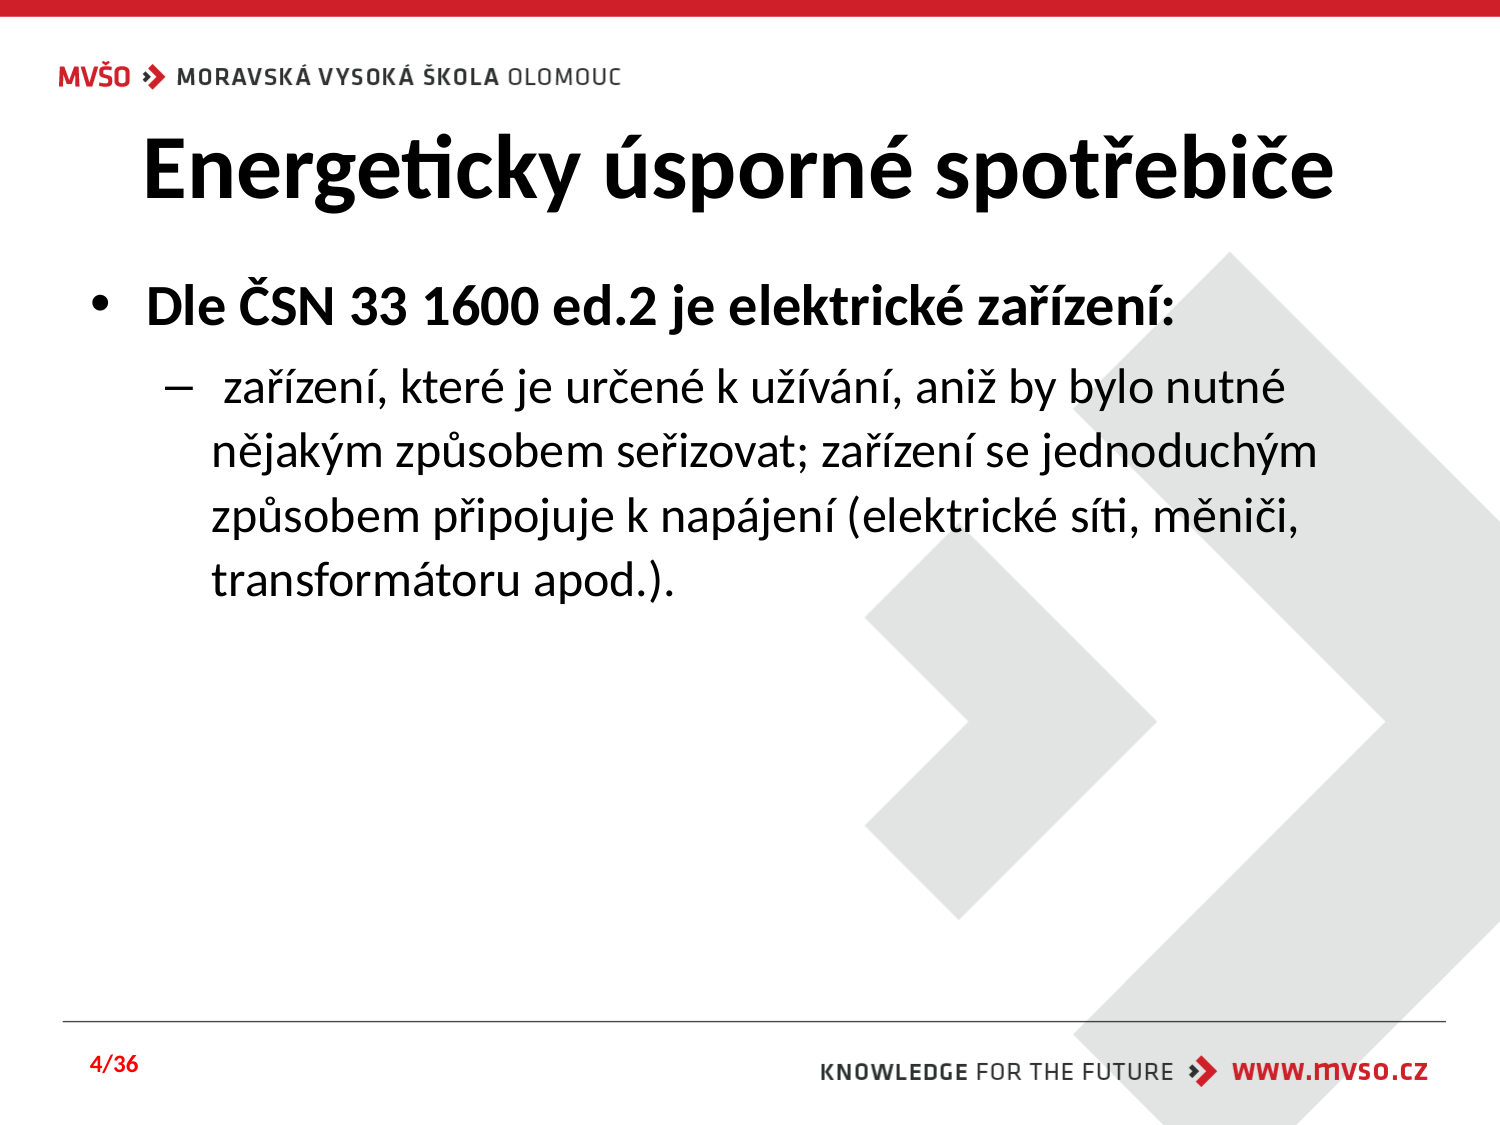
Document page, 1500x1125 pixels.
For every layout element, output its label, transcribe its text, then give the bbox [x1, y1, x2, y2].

list Dle ČSN 33 1600 ed.2 je elektrické zařízení: zařízení, které je určené k užívání, aniž by bylo nutné nějakým způsobem seřizovat; zařízení se jednoduchým způsobem připojuje k napájení (elektrické síti, měniči, transformátoru apod.). [75, 254, 1425, 956]
picture [0, 0, 1500, 1125]
title Energeticky úsporné spotřebiče [75, 90, 1425, 233]
text_box 4/36 [74, 1040, 213, 1085]
